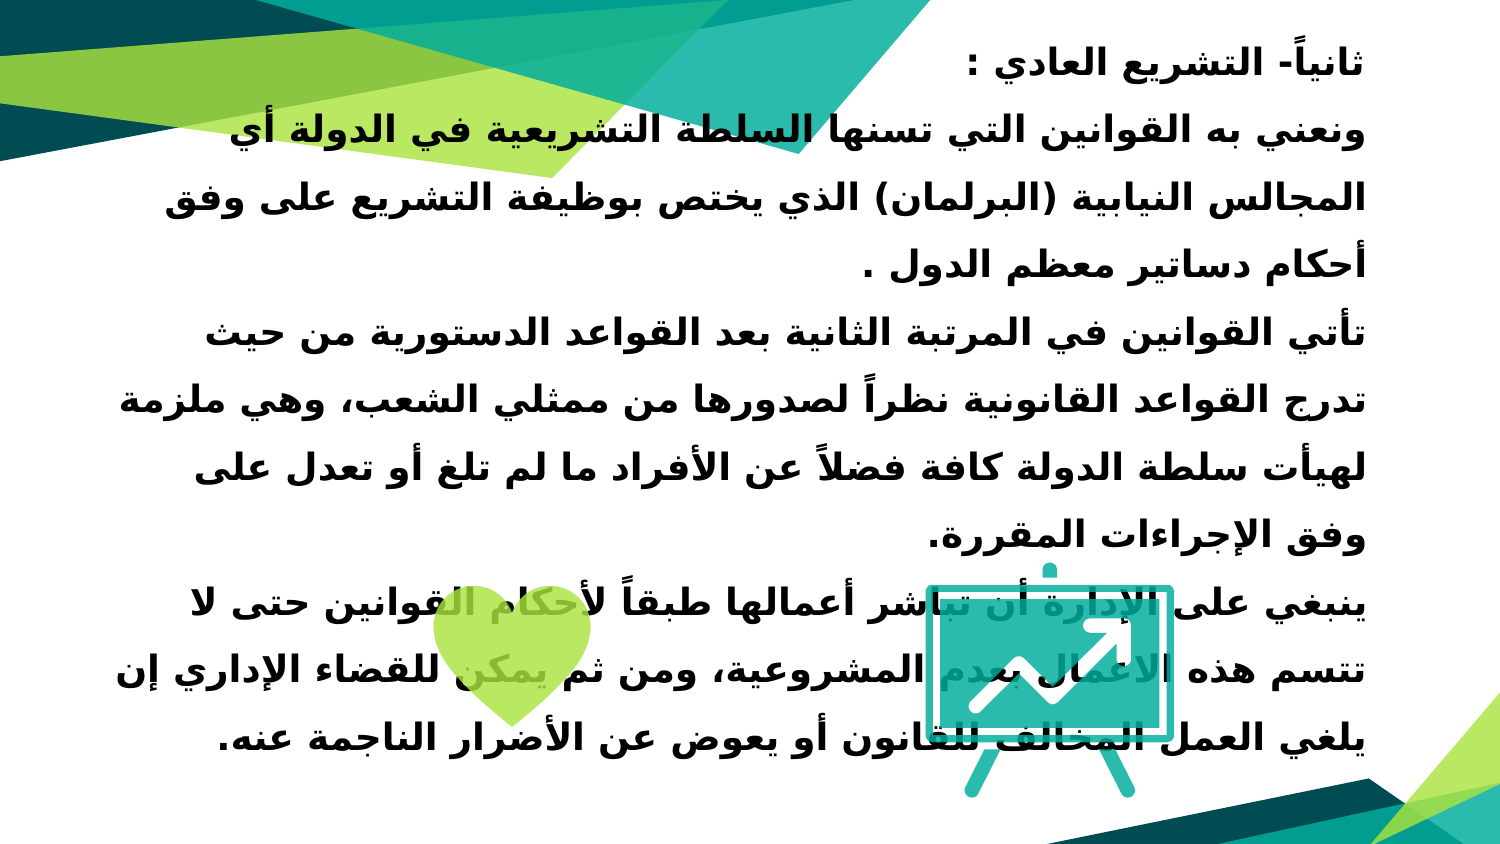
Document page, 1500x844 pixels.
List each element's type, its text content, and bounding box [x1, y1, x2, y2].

title ثانياً- التشريع العادي : ونعني به القوانين التي تسنها السلطة التشريعية في الدولة أي المجالس النيابية (البرلمان) الذي يختص بوظيفة التشريع على وفق أحكام دساتير معظم الدول . تأتي القوانين في المرتبة الثانية بعد القواعد الدستورية من حيث تدرج القواعد القانونية نظراً لصدورها من ممثلي الشعب، وهي ملزمة لهيأت سلطة الدولة كافة فضلاً عن الأفراد ما لم تلغ أو تعدل على وفق الإجراءات المقررة. ينبغي على الإدارة أن تباشر أعمالها طبقاً لأحكام القوانين حتى لا تتسم هذه الاعمال بعدم المشروعية، ومن ثم يمكن للقضاء الإداري إن يلغي العمل المخالف للقانون أو يعوض عن الأضرار الناجمة عنه. [93, 0, 1383, 809]
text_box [925, 562, 1175, 798]
text_box [433, 585, 591, 727]
